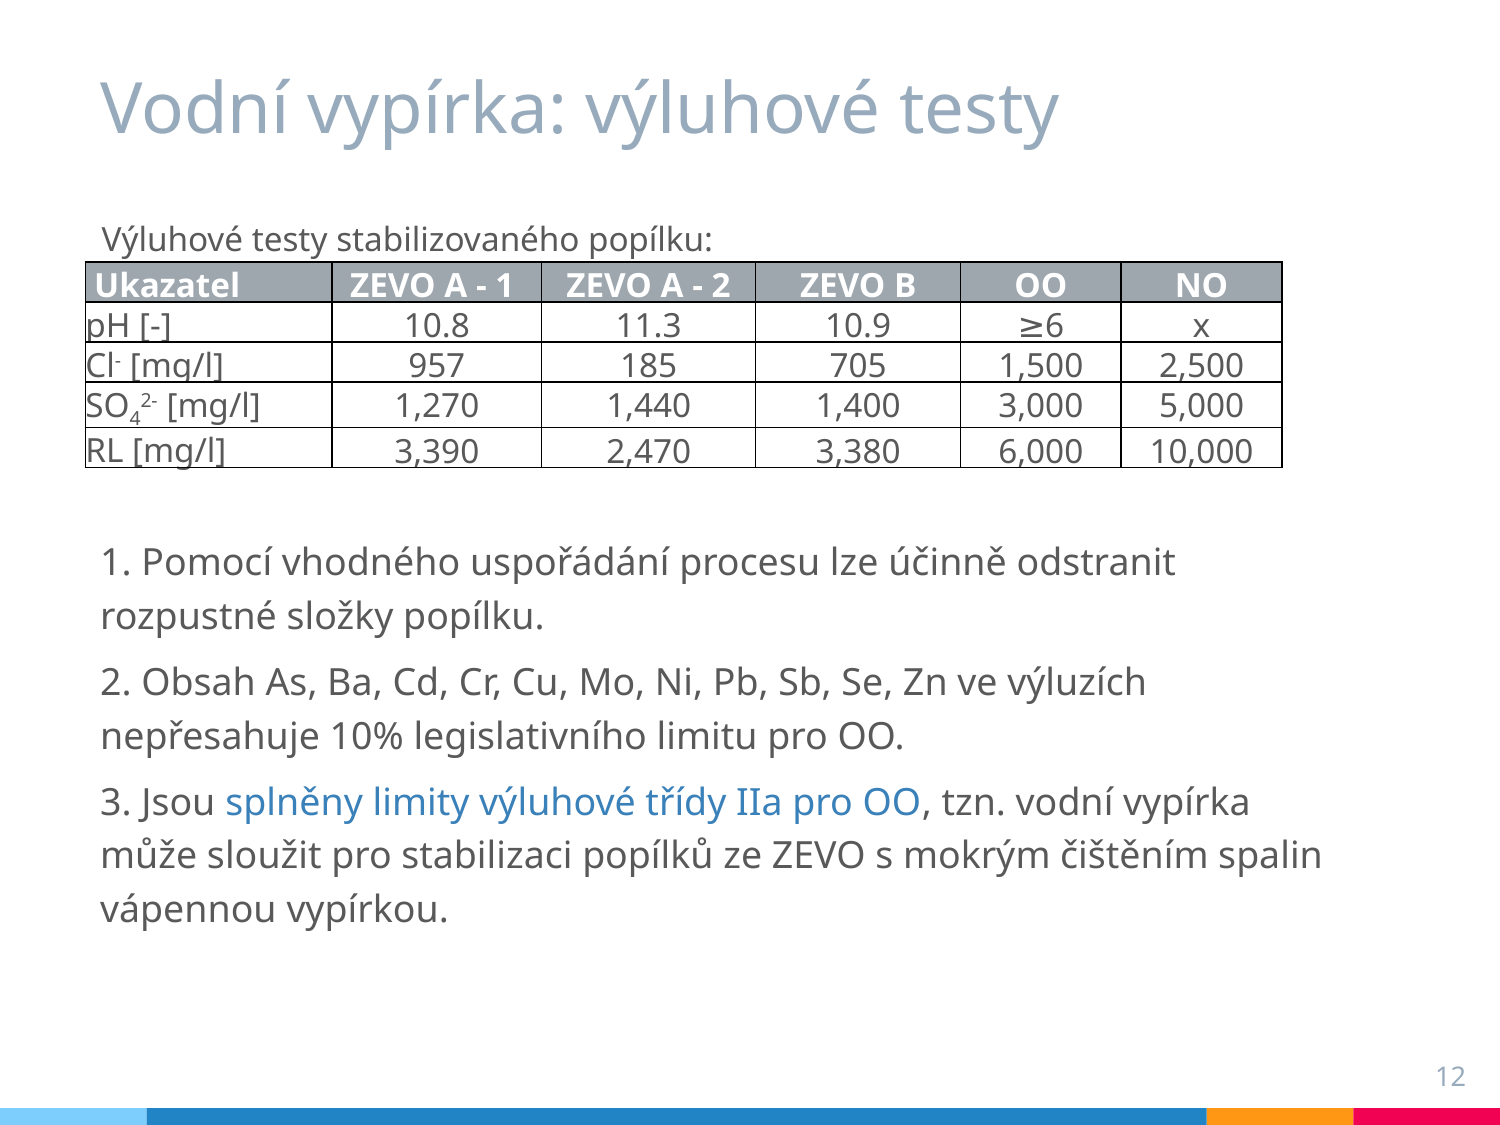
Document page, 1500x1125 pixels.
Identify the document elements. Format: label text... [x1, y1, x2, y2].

table_cell 1,400 [756, 383, 960, 427]
table_cell 1,500 [961, 343, 1120, 381]
table_header ZEVO B [756, 263, 960, 301]
table_cell 185 [542, 343, 755, 381]
slide_number 12 [1391, 1043, 1482, 1113]
table_cell 3,000 [961, 383, 1120, 427]
table_cell 3,390 [333, 428, 541, 467]
table_cell 705 [756, 343, 960, 381]
text_box 2. Obsah As, Ba, Cd, Cr, Cu, Mo, Ni, Pb, Sb, Se, Zn ve výluzích nepřesahuje 10% legislativního limitu pro OO. [85, 641, 1356, 761]
text_box 3. Jsou splněny limity výluhové třídy IIa pro OO, tzn. vodní vypírka může sloužit pro stabilizaci popílků ze ZEVO s mokrým čištěním spalin vápennou vypírkou. [85, 761, 1356, 938]
table_header Ukazatel [86, 263, 331, 301]
table_cell 6,000 [961, 428, 1120, 467]
table_header NO [1122, 263, 1281, 301]
table_cell ≥6 [961, 303, 1120, 341]
table_cell x [1122, 303, 1281, 341]
table_cell 2,500 [1122, 343, 1281, 381]
title Vodní vypírka: výluhové testy [85, 47, 1356, 163]
table_cell 3,380 [756, 428, 960, 467]
table_cell 1,270 [333, 383, 541, 427]
table_cell 1,440 [542, 383, 755, 427]
text_box Výluhové testy stabilizovaného popílku: [86, 202, 730, 261]
table_cell 2,470 [542, 428, 755, 467]
table_cell pH [-] [86, 303, 331, 341]
table_cell RL [mg/l] [86, 428, 331, 467]
text_box 1. Pomocí vhodného uspořádání procesu lze účinně odstranit rozpustné složky popílku. [85, 521, 1356, 641]
table_cell 11.3 [542, 303, 755, 341]
table_cell 10.8 [333, 303, 541, 341]
table_cell Cl- [mg/l] [86, 343, 331, 381]
table_cell 10.9 [756, 303, 960, 341]
table_header ZEVO A - 2 [542, 263, 755, 301]
table_cell 5,000 [1122, 383, 1281, 427]
table_header OO [961, 263, 1120, 301]
table_header ZEVO A - 1 [333, 263, 541, 301]
table_cell SO42- [mg/l] [86, 383, 331, 427]
table_cell 957 [333, 343, 541, 381]
table_cell 10,000 [1122, 428, 1281, 467]
